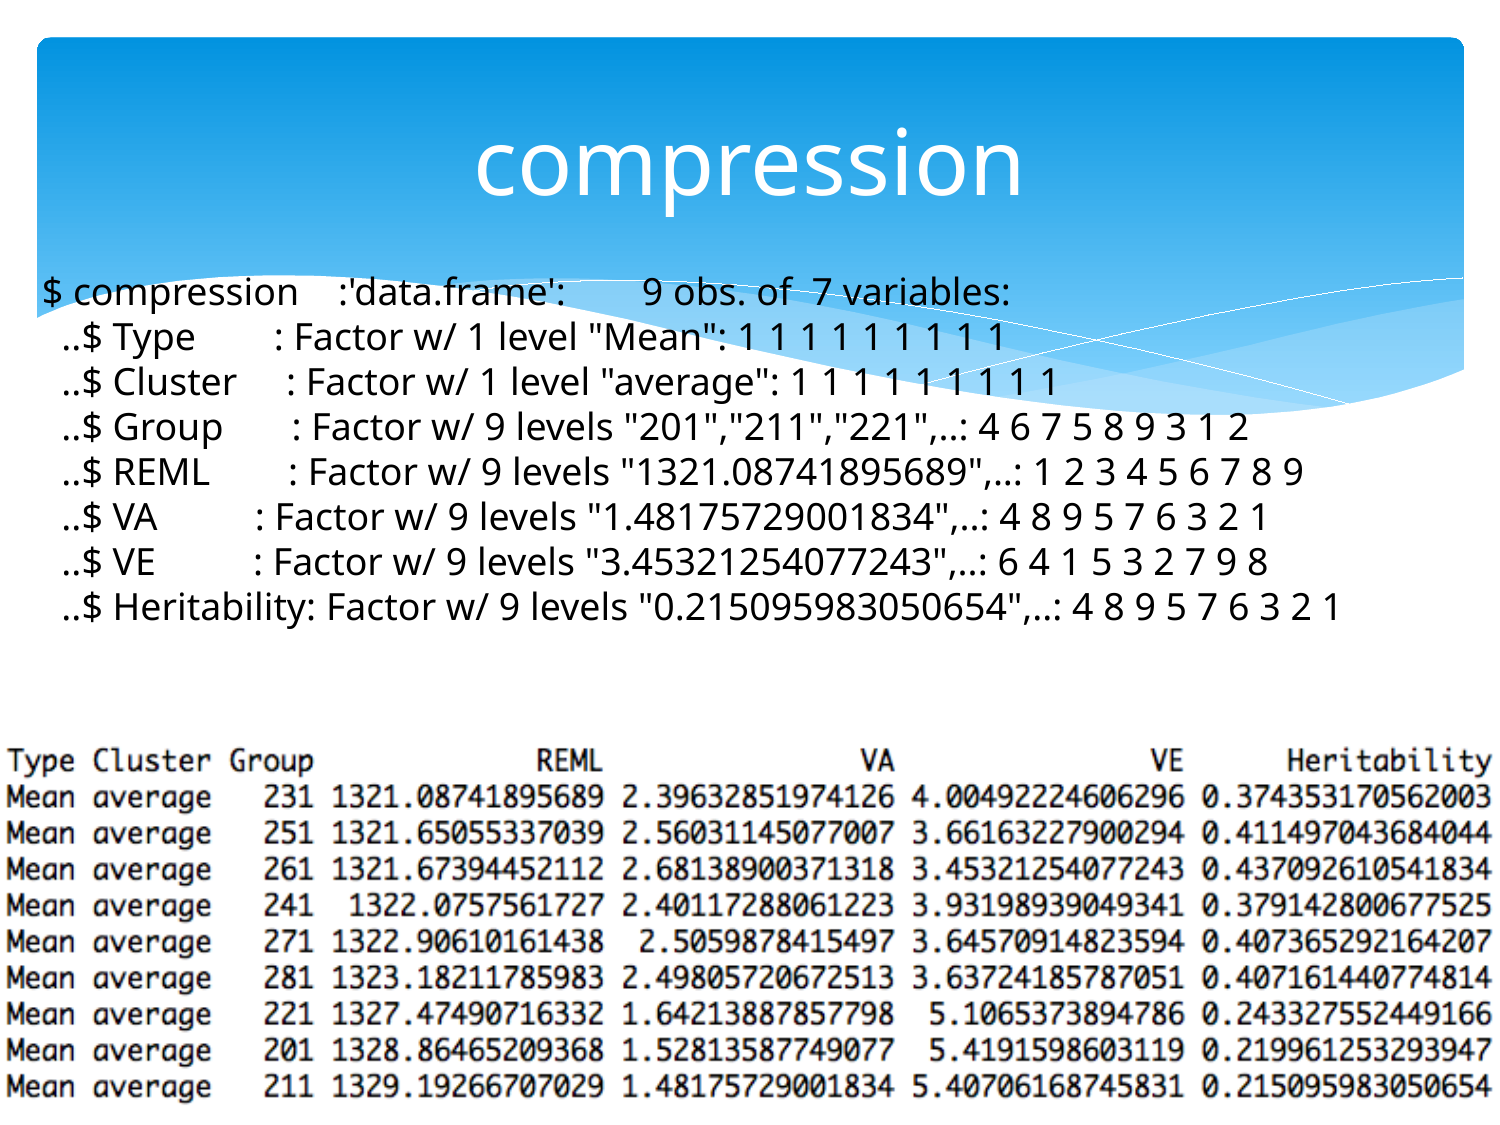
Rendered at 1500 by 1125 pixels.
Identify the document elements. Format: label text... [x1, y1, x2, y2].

picture [0, 745, 1500, 1107]
text_box $ compression :'data.frame': 9 obs. of 7 variables: ..$ Type : Factor w/ 1 level "Mean": 1 1 1 1 1 1 1 1 1 ..$ Cluster : Factor w/ 1 level "average": 1 1 1 1 1 1 1 1 1 ..$ Group : Factor w/ 9 levels "201","211","221",..: 4 6 7 5 8 9 3 1 2 ..$ REML : Factor w/ 9 levels "1321.08741895689",..: 1 2 3 4 5 6 7 8 9 ..$ VA : Factor w/ 9 levels "1.48175729001834",..: 4 8 9 5 7 6 3 2 1 ..$ VE : Factor w/ 9 levels "3.45321254077243",..: 6 4 1 5 3 2 7 9 8 ..$ Heritability: Factor w/ 9 levels "0.215095983050654",..: 4 8 9 5 7 6 3 2 1 [27, 260, 1473, 636]
title compression [75, 55, 1425, 260]
